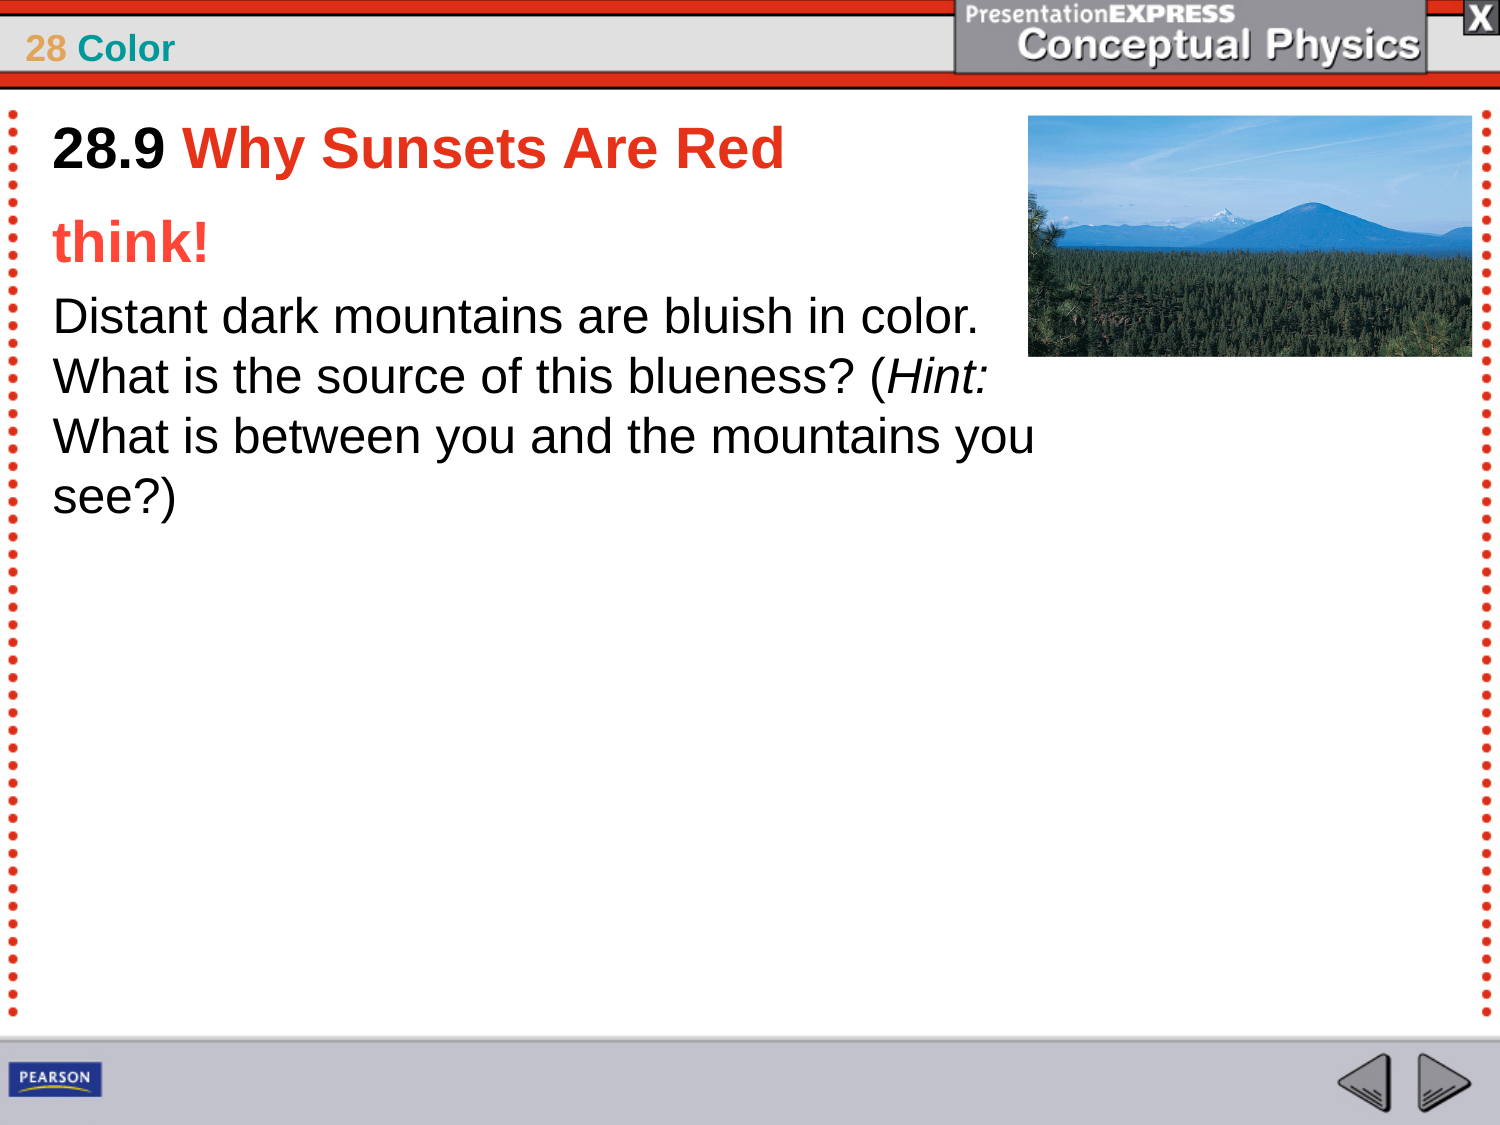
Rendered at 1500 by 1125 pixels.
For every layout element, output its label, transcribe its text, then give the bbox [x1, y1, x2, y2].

text_box 28.9 Why Sunsets Are Red [37, 102, 1463, 188]
picture [0, 0, 1500, 1125]
list think! Distant dark mountains are bluish in color. What is the source of this blueness? (Hint: What is between you and the mountains you see?) [37, 196, 1063, 534]
